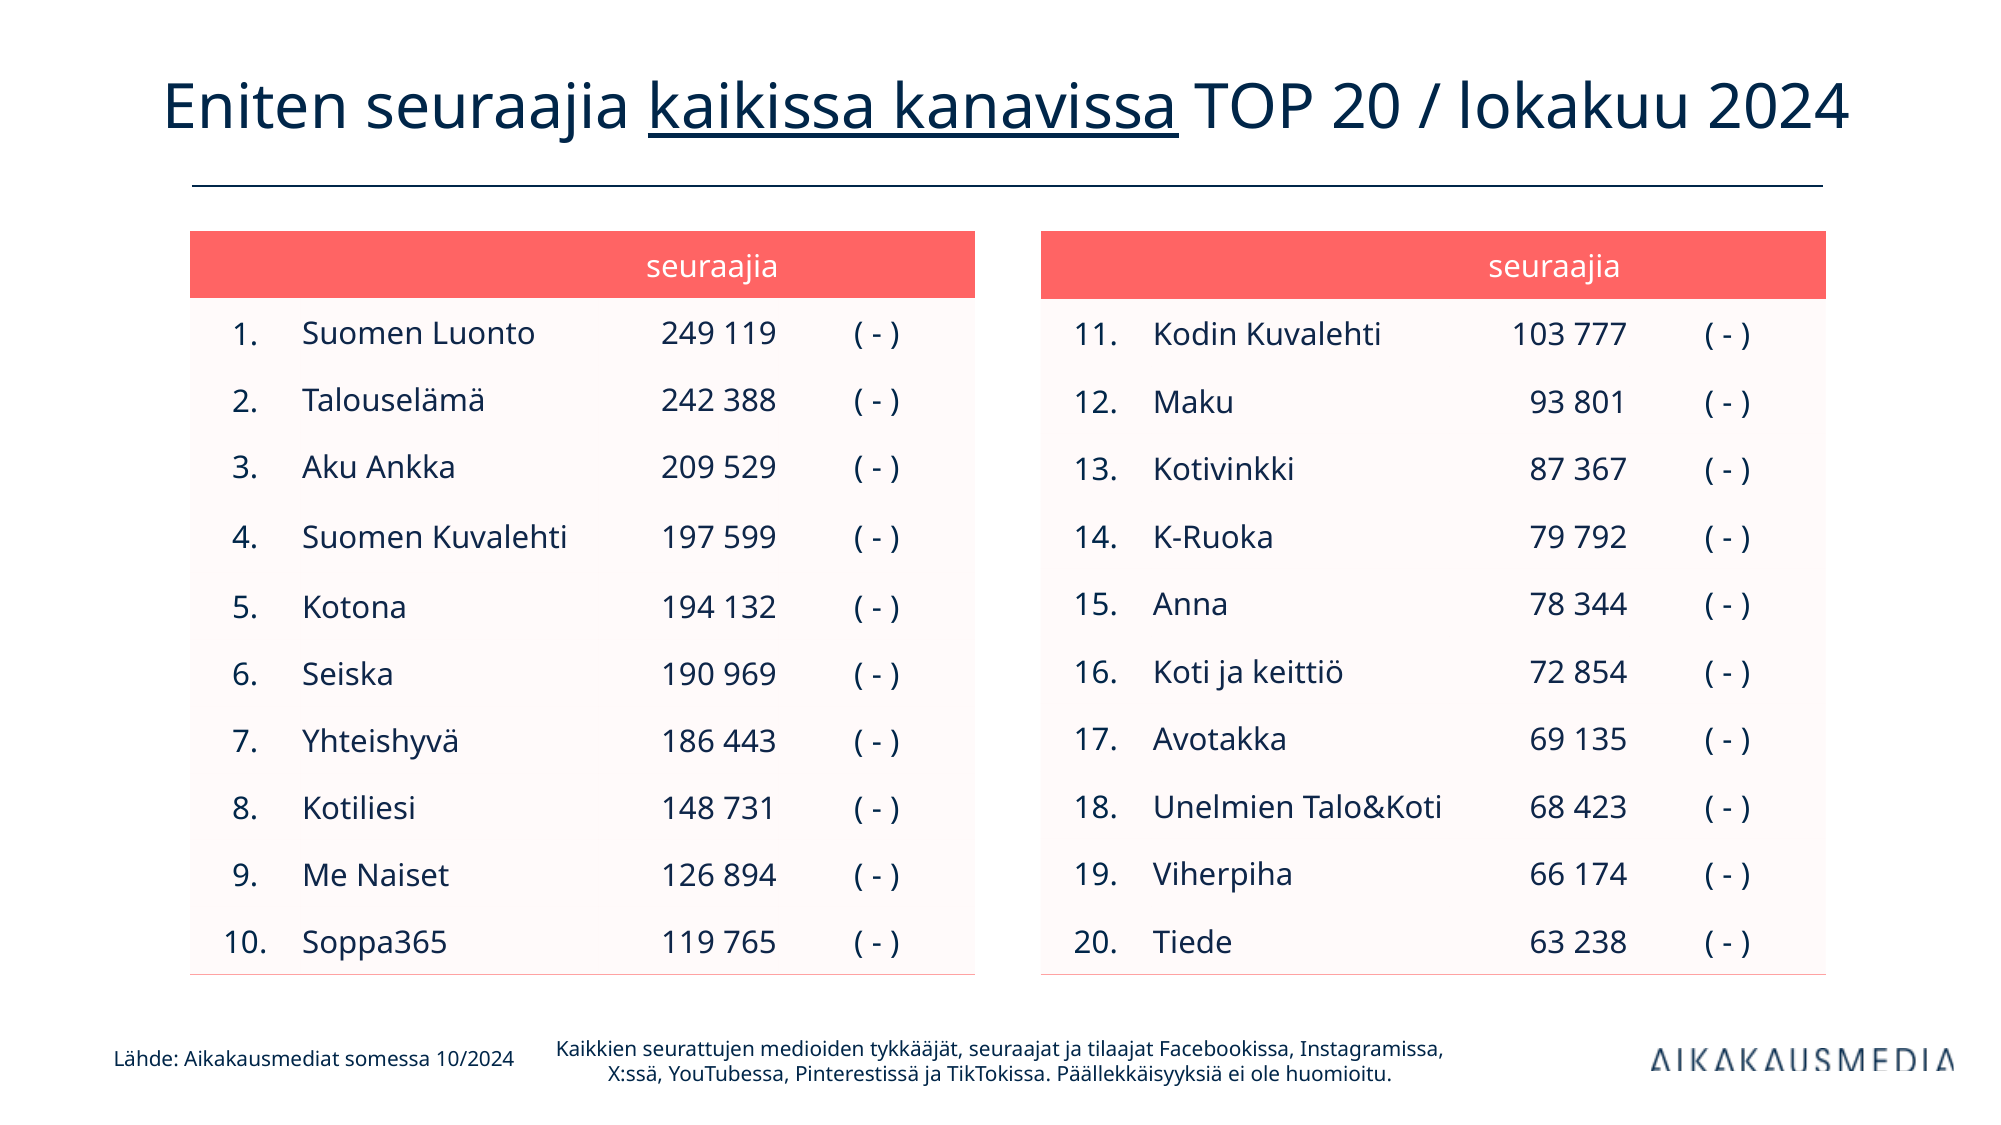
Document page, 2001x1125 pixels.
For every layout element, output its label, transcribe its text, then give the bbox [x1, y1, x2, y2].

table_cell 194 132 [599, 572, 779, 639]
table_cell Soppa365 [301, 907, 599, 974]
table_cell 8. [190, 773, 301, 840]
table_cell 20. [1041, 906, 1151, 974]
table_cell 17. [1041, 704, 1151, 771]
table_cell 66 174 [1449, 839, 1629, 906]
table_cell 186 443 [599, 706, 779, 773]
table_cell Avotakka [1151, 704, 1449, 771]
table_cell ( - ) [779, 365, 975, 432]
table_cell 93 801 [1449, 366, 1629, 434]
table_cell 15. [1041, 569, 1151, 636]
table_cell 63 238 [1449, 906, 1629, 974]
table_cell ( - ) [1629, 906, 1826, 974]
table_cell ( - ) [779, 840, 975, 907]
table_cell Viherpiha [1151, 839, 1449, 906]
table_cell 119 765 [599, 907, 779, 974]
table_cell 4. [190, 499, 301, 572]
table_cell Tiede [1151, 906, 1449, 974]
table_cell 242 388 [599, 365, 779, 432]
table_header seuraajia [599, 231, 779, 298]
table_cell ( - ) [1629, 636, 1826, 704]
table_cell 68 423 [1449, 771, 1629, 839]
table_cell 19. [1041, 839, 1151, 906]
table_cell 14. [1041, 501, 1151, 569]
table_cell ( - ) [1629, 299, 1826, 366]
table_header [1629, 231, 1826, 299]
table_cell ( - ) [779, 773, 975, 840]
table_cell ( - ) [779, 298, 975, 365]
table_cell ( - ) [1629, 569, 1826, 636]
table_header [1041, 231, 1449, 299]
table_cell 18. [1041, 771, 1151, 839]
table_cell 249 119 [599, 298, 779, 365]
table_cell Suomen Kuvalehti [301, 499, 599, 572]
table_cell 190 969 [599, 639, 779, 706]
table_cell 79 792 [1449, 501, 1629, 569]
table_cell Suomen Luonto [301, 298, 599, 365]
table_cell ( - ) [779, 499, 975, 572]
table_cell Kotona [301, 572, 599, 639]
table_cell 7. [190, 706, 301, 773]
table_cell Kotiliesi [301, 773, 599, 840]
table_cell 2. [190, 365, 301, 432]
table_cell ( - ) [779, 639, 975, 706]
title Eniten seuraajia kaikissa kanavissa TOP 20 / lokakuu 2024 [137, 31, 1877, 185]
table_cell ( - ) [779, 907, 975, 974]
table_cell 13. [1041, 434, 1151, 501]
table_cell Anna [1151, 569, 1449, 636]
table_cell 3. [190, 432, 301, 499]
table_cell Talouselämä [301, 365, 599, 432]
table_cell 126 894 [599, 840, 779, 907]
table_cell Me Naiset [301, 840, 599, 907]
table_cell Aku Ankka [301, 432, 599, 499]
table_cell 87 367 [1449, 434, 1629, 501]
table_cell ( - ) [779, 706, 975, 773]
table_cell Kodin Kuvalehti [1151, 299, 1449, 366]
table_cell 69 135 [1449, 704, 1629, 771]
text_box Kaikkien seurattujen medioiden tykkääjät, seuraajat ja tilaajat Facebookissa, Instagramissa, X:ssä, YouTubessa, Pinterestissä ja TikTokissa. Päällekkäisyyksiä ei ole huomioitu. [516, 1027, 1484, 1093]
table_cell Unelmien Talo&Koti [1151, 771, 1449, 839]
table_cell ( - ) [1629, 366, 1826, 434]
table_cell 9. [190, 840, 301, 907]
table_cell K-Ruoka [1151, 501, 1449, 569]
table_cell Maku [1151, 366, 1449, 434]
table_cell 197 599 [599, 499, 779, 572]
table_cell Yhteishyvä [301, 706, 599, 773]
table_cell Seiska [301, 639, 599, 706]
table_cell 11. [1041, 299, 1151, 366]
table_cell 148 731 [599, 773, 779, 840]
table_header [779, 231, 975, 298]
table_cell 10. [190, 907, 301, 974]
table_cell ( - ) [1629, 501, 1826, 569]
table_cell 103 777 [1449, 299, 1629, 366]
table_cell 12. [1041, 366, 1151, 434]
table_header seuraajia [1449, 231, 1629, 299]
table_cell Koti ja keittiö [1151, 636, 1449, 704]
table_cell ( - ) [779, 432, 975, 499]
table_cell 209 529 [599, 432, 779, 499]
table_cell ( - ) [1629, 771, 1826, 839]
table_cell ( - ) [1629, 839, 1826, 906]
table_cell ( - ) [1629, 704, 1826, 771]
table_cell 5. [190, 572, 301, 639]
table_cell Kotivinkki [1151, 434, 1449, 501]
table_cell 1. [190, 298, 301, 365]
table_cell 16. [1041, 636, 1151, 704]
table_cell ( - ) [1629, 434, 1826, 501]
table_cell 6. [190, 639, 301, 706]
table_header [190, 231, 599, 298]
table_cell 78 344 [1449, 569, 1629, 636]
table_cell ( - ) [779, 572, 975, 639]
table_cell 72 854 [1449, 636, 1629, 704]
